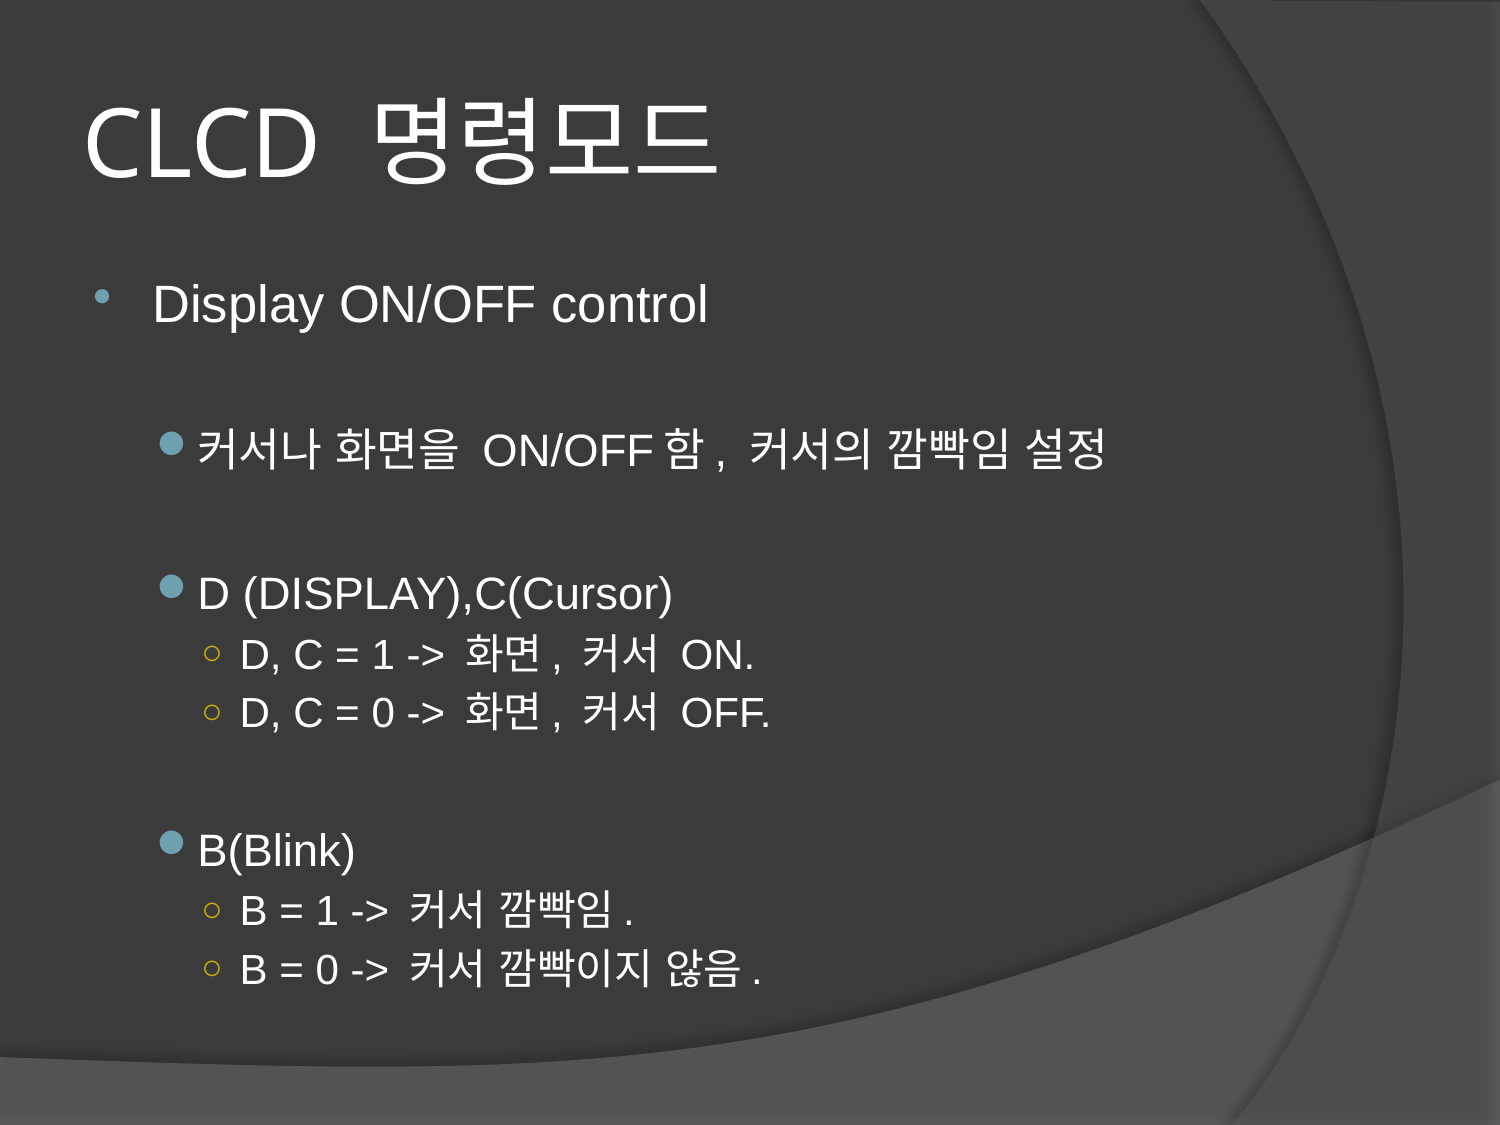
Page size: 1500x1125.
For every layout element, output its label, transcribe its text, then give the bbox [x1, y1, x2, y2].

list Display ON/OFF control 커서나 화면을 ON/OFF함, 커서의 깜빡임 설정 D (DISPLAY),C(Cursor) D, C = 1 -> 화면, 커서 ON. D, C = 0 -> 화면, 커서 OFF. B(Blink) B = 1 -> 커서 깜빡임. B = 0 -> 커서 깜빡이지 않음. [75, 262, 1300, 1005]
title CLCD 명령모드 [75, 45, 1300, 233]
